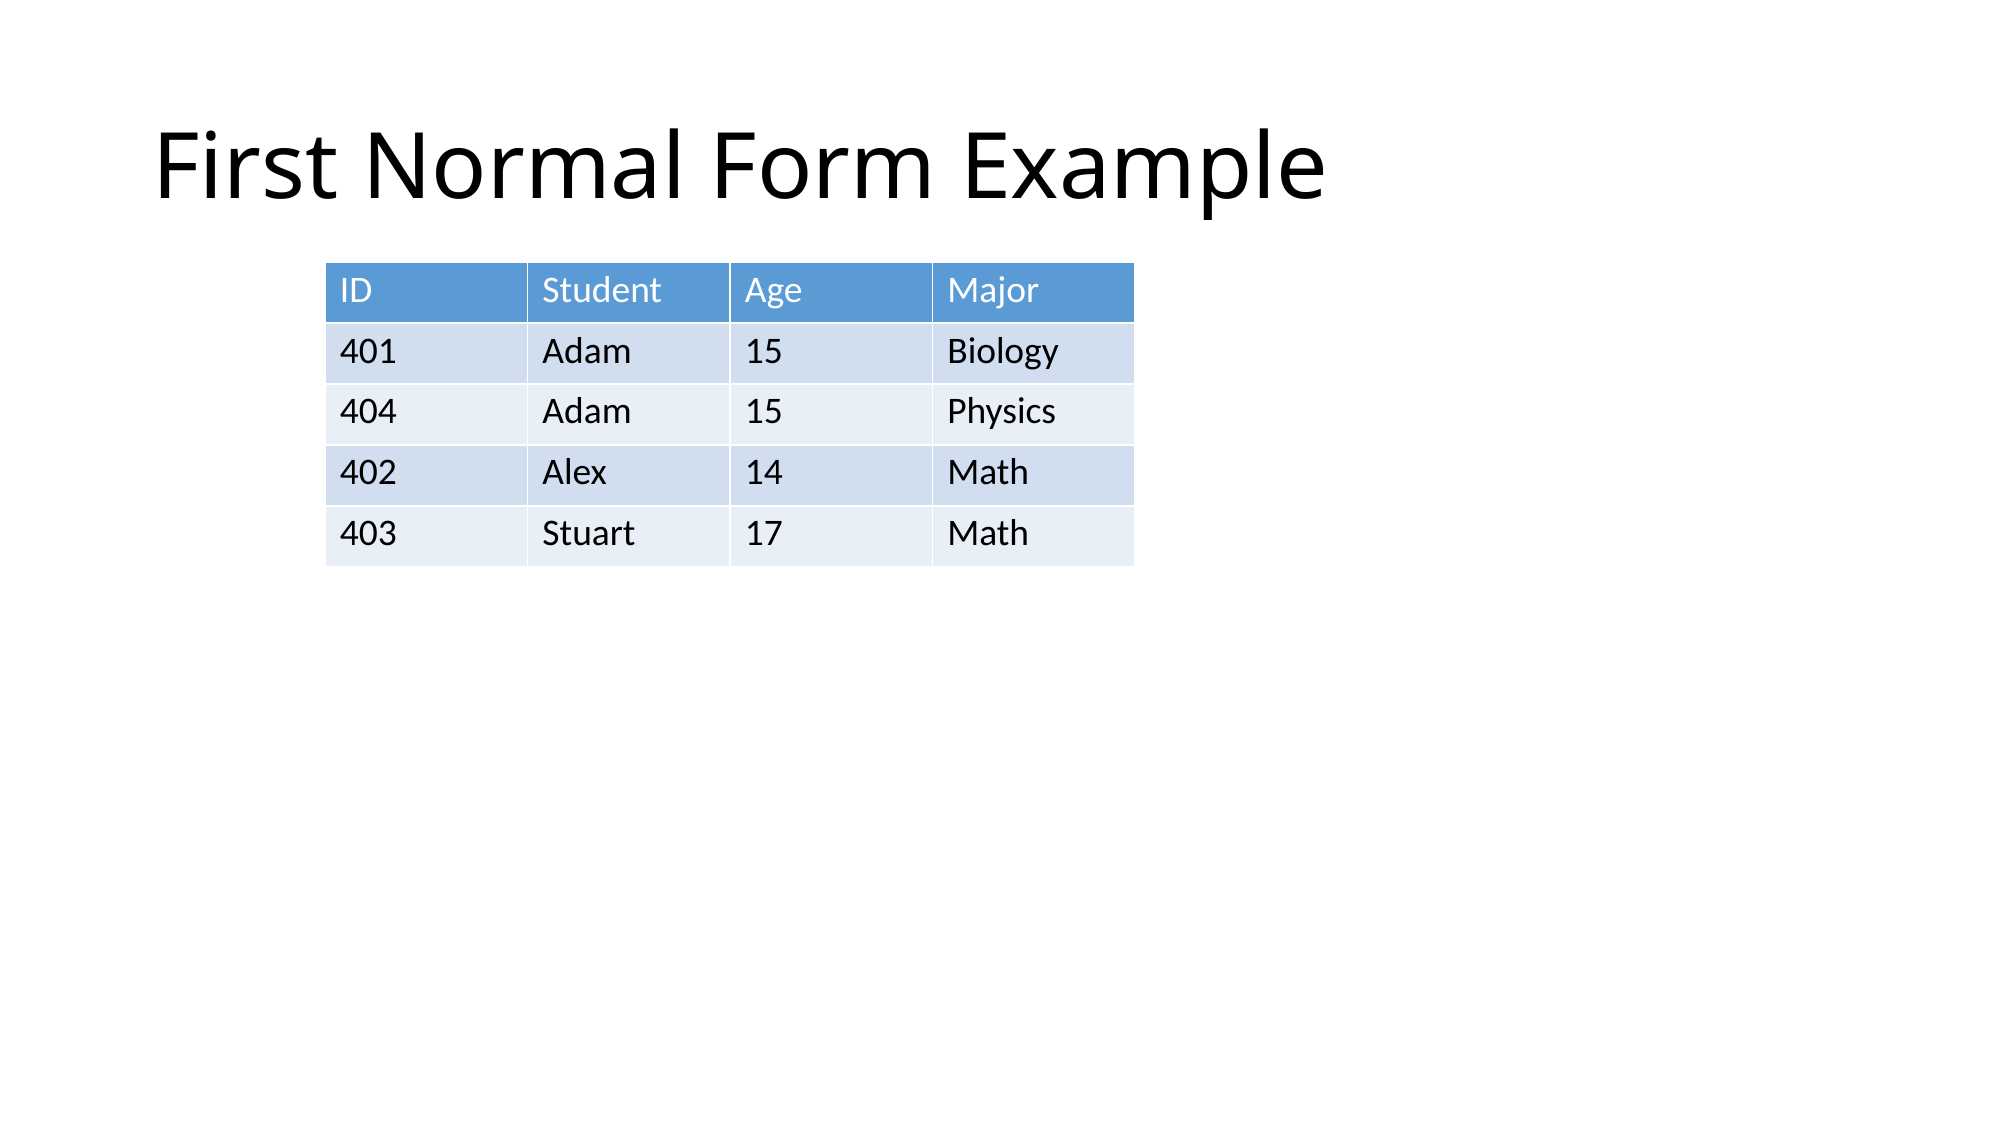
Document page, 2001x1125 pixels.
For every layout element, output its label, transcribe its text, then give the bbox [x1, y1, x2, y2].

table_cell 17 [731, 507, 932, 566]
table_cell Biology [933, 324, 1134, 383]
table_cell 401 [326, 324, 527, 383]
table_cell 402 [326, 446, 527, 505]
table_cell Math [933, 507, 1134, 566]
table_header Age [731, 263, 932, 322]
table_cell 403 [326, 507, 527, 566]
table_cell Physics [933, 385, 1134, 444]
title First Normal Form Example [137, 59, 1863, 278]
table_cell 15 [731, 385, 932, 444]
table_header ID [326, 263, 527, 322]
table_header Student [528, 263, 729, 322]
table_cell Alex [528, 446, 729, 505]
table_cell Stuart [528, 507, 729, 566]
table_cell Math [933, 446, 1134, 505]
table_cell 404 [326, 385, 527, 444]
table_cell Adam [528, 324, 729, 383]
table_cell 15 [731, 324, 932, 383]
table_cell 14 [731, 446, 932, 505]
table_header Major [933, 263, 1134, 322]
table_cell Adam [528, 385, 729, 444]
